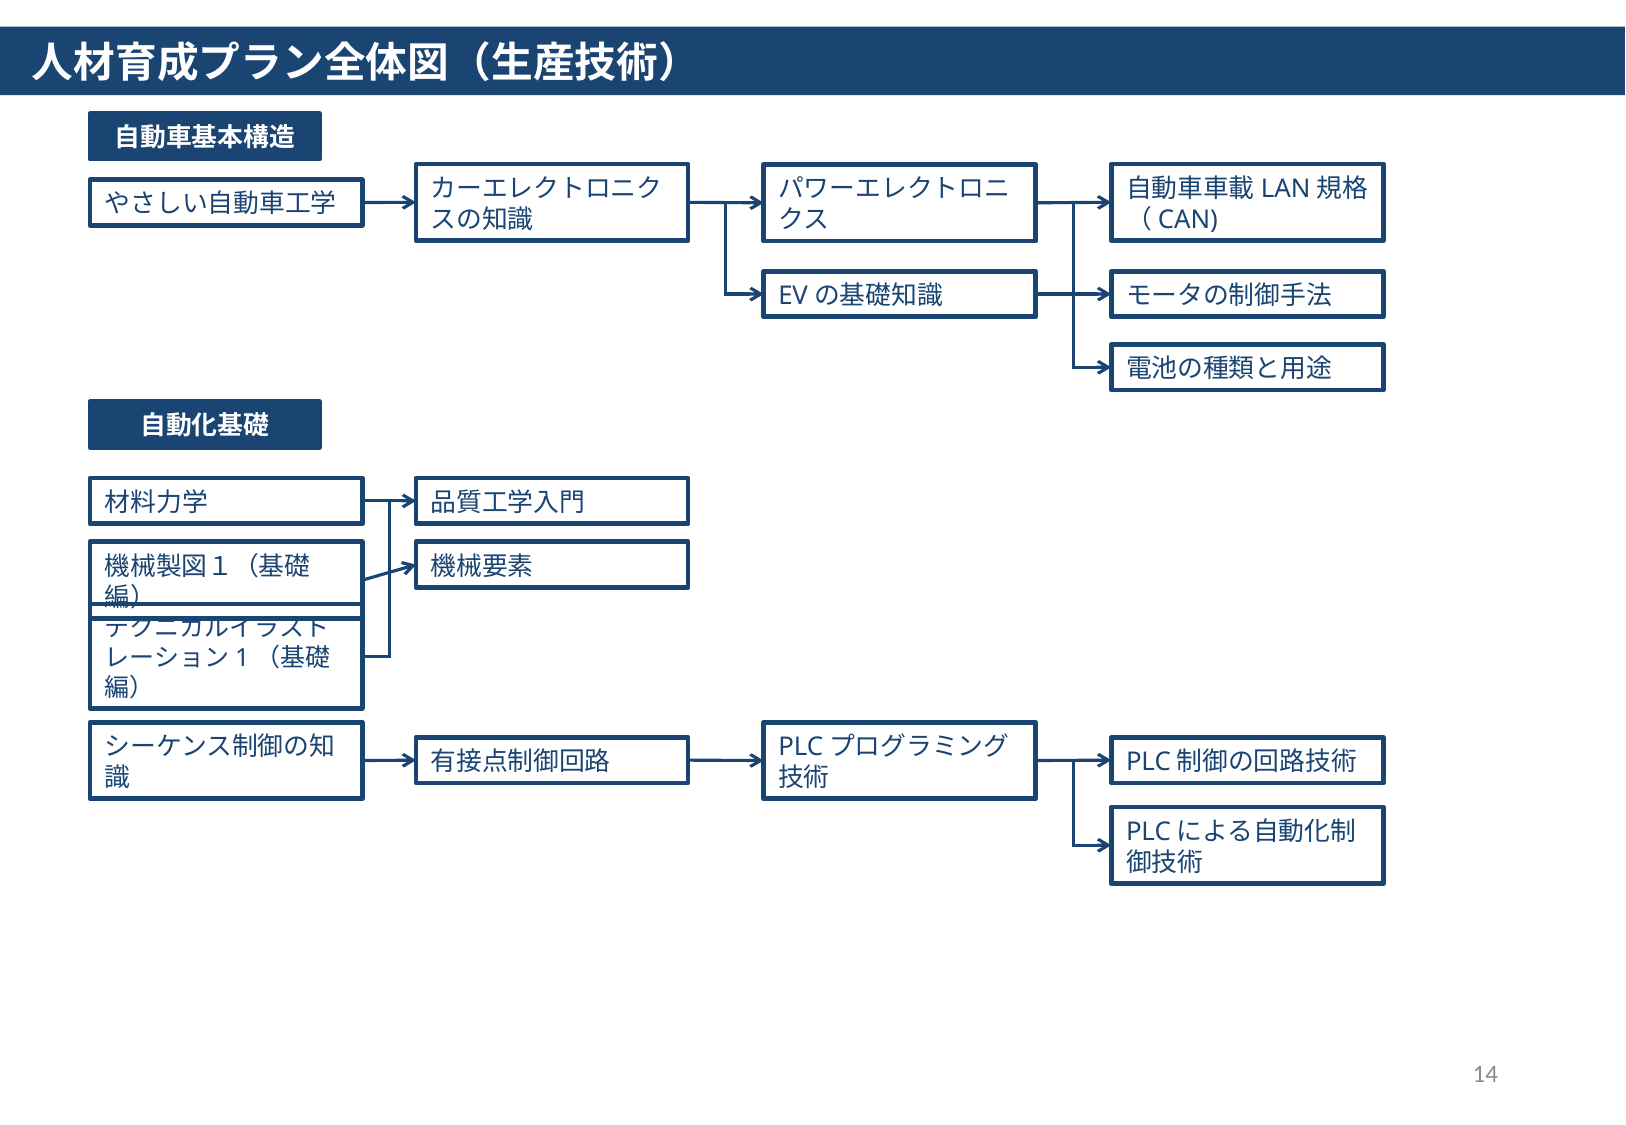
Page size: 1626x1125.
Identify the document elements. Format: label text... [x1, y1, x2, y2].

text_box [688, 202, 764, 295]
text_box 人材育成プラン全体図（生産技術） [0, 28, 732, 94]
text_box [1035, 761, 1112, 846]
text_box EVの基礎知識 [763, 271, 1035, 317]
text_box カーエレクトロニクスの知識 [415, 163, 689, 241]
text_box PLCによる自動化制御技術 [1111, 806, 1384, 884]
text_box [1035, 203, 1112, 294]
text_box シーケンス制御の知識 [90, 722, 363, 799]
text_box PLCプログラミング技術 [763, 722, 1036, 799]
text_box 自動化基礎 [90, 401, 320, 448]
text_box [1035, 295, 1112, 368]
text_box 品質工学入門 [415, 478, 689, 524]
text_box 機械要素 [416, 541, 689, 588]
text_box 電池の種類と用途 [1111, 344, 1384, 391]
text_box モータの制御手法 [1112, 271, 1384, 317]
text_box [0, 26, 1625, 96]
text_box やさしい自動車工学 [90, 179, 363, 226]
text_box 機械製図１（基礎編） [90, 541, 362, 603]
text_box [362, 501, 416, 657]
text_box パワーエレクトロニクス [763, 164, 1036, 242]
text_box 自動車基本構造 [90, 113, 320, 160]
text_box 材料力学 [90, 478, 363, 524]
text_box PLC制御の回路技術 [1111, 737, 1384, 783]
text_box 有接点制御回路 [415, 737, 689, 783]
slide_number 14 [1147, 1042, 1514, 1103]
text_box 自動車車載LAN規格（CAN) [1111, 163, 1384, 241]
text_box テクニカルイラストレーション1（基礎編） [90, 603, 363, 709]
